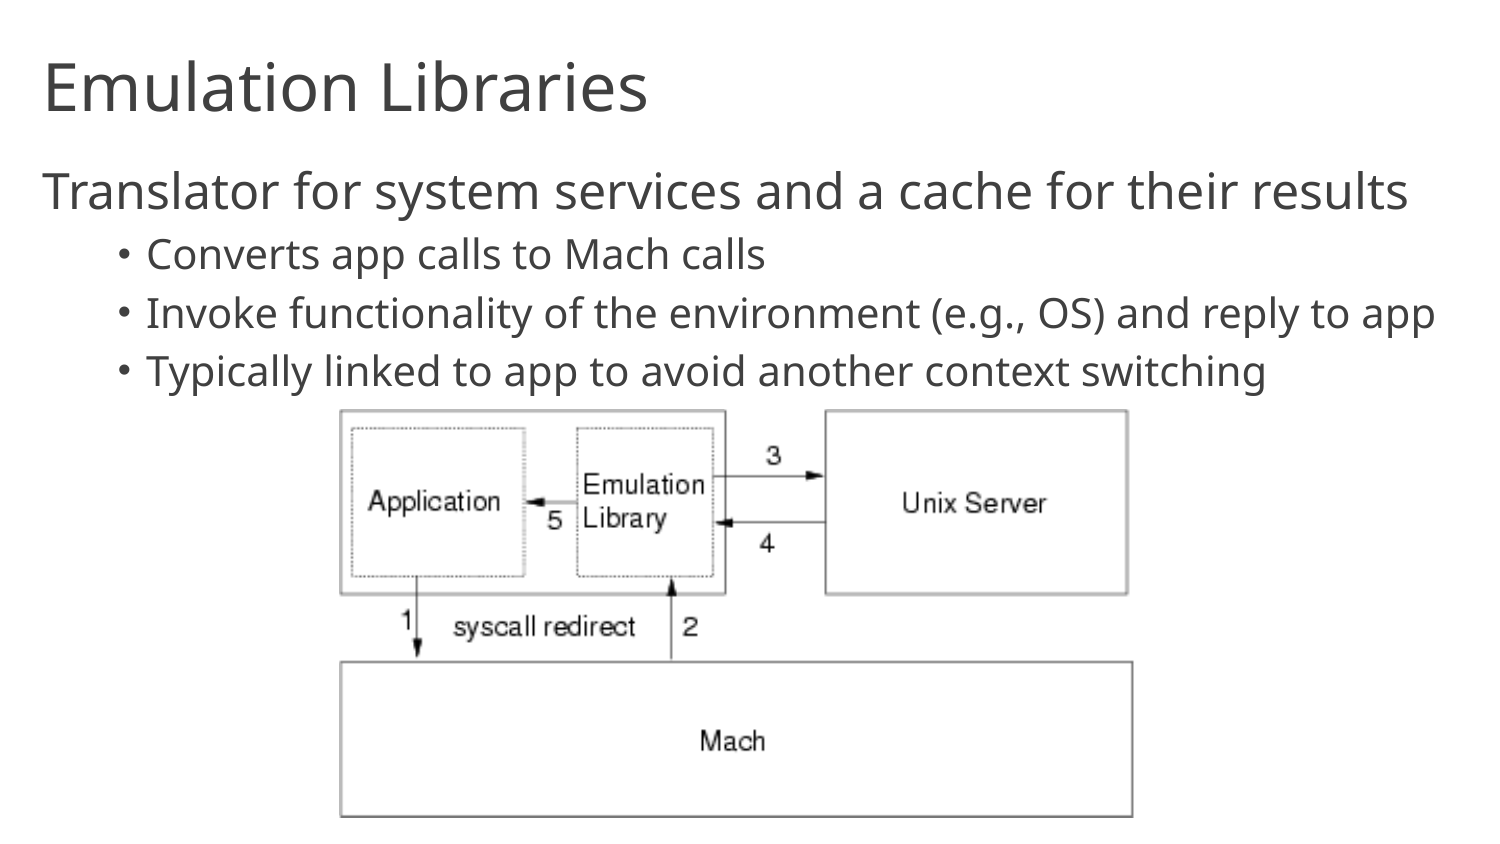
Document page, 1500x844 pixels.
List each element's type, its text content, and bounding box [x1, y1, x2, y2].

picture [339, 408, 1136, 818]
list Translator for system services and a cache for their results Converts app calls to Mach calls Invoke functionality of the environment (e.g., OS) and reply to app Typically linked to app to avoid another context switching [27, 152, 1480, 411]
title Emulation Libraries [27, 14, 1480, 152]
